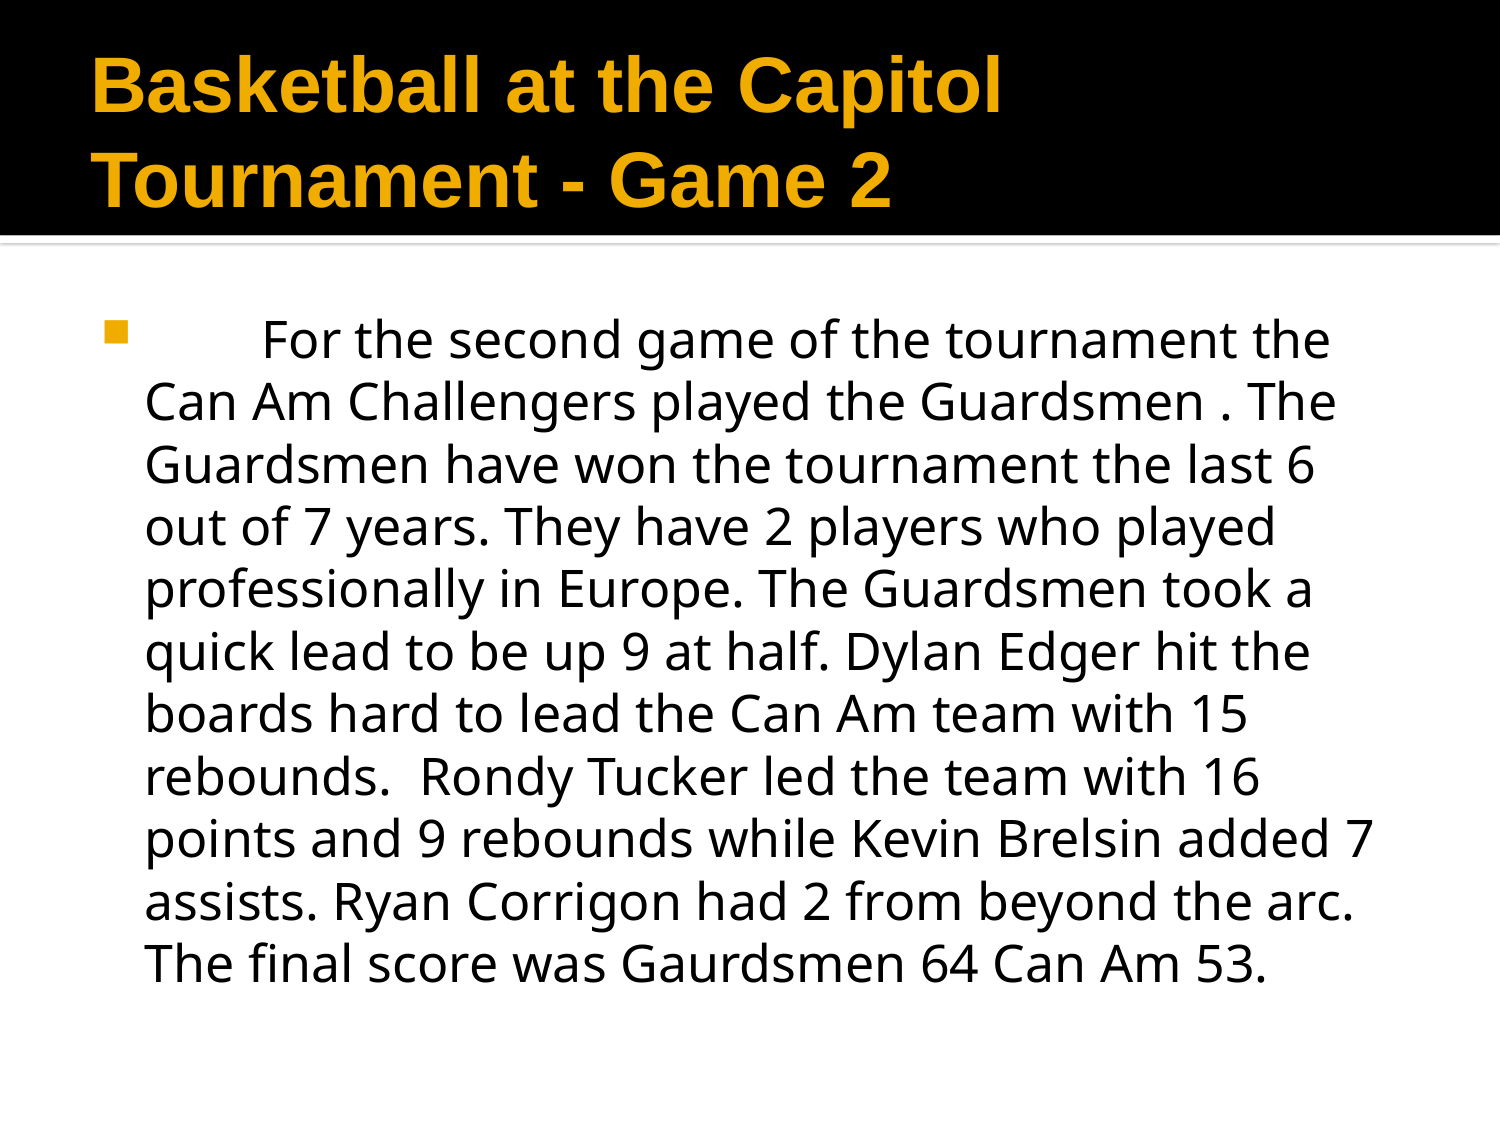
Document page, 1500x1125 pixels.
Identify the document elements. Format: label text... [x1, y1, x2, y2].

list For the second game of the tournament the Can Am Challengers played the Guardsmen . The Guardsmen have won the tournament the last 6 out of 7 years. They have 2 players who played professionally in Europe. The Guardsmen took a quick lead to be up 9 at half. Dylan Edger hit the boards hard to lead the Can Am team with 15 rebounds. Rondy Tucker led the team with 16 points and 9 rebounds while Kevin Brelsin added 7 assists. Ryan Corrigon had 2 from beyond the arc. The final score was Gaurdsmen 64 Can Am 53. [75, 291, 1425, 1050]
title Basketball at the Capitol Tournament - Game 2 [75, 25, 1425, 231]
